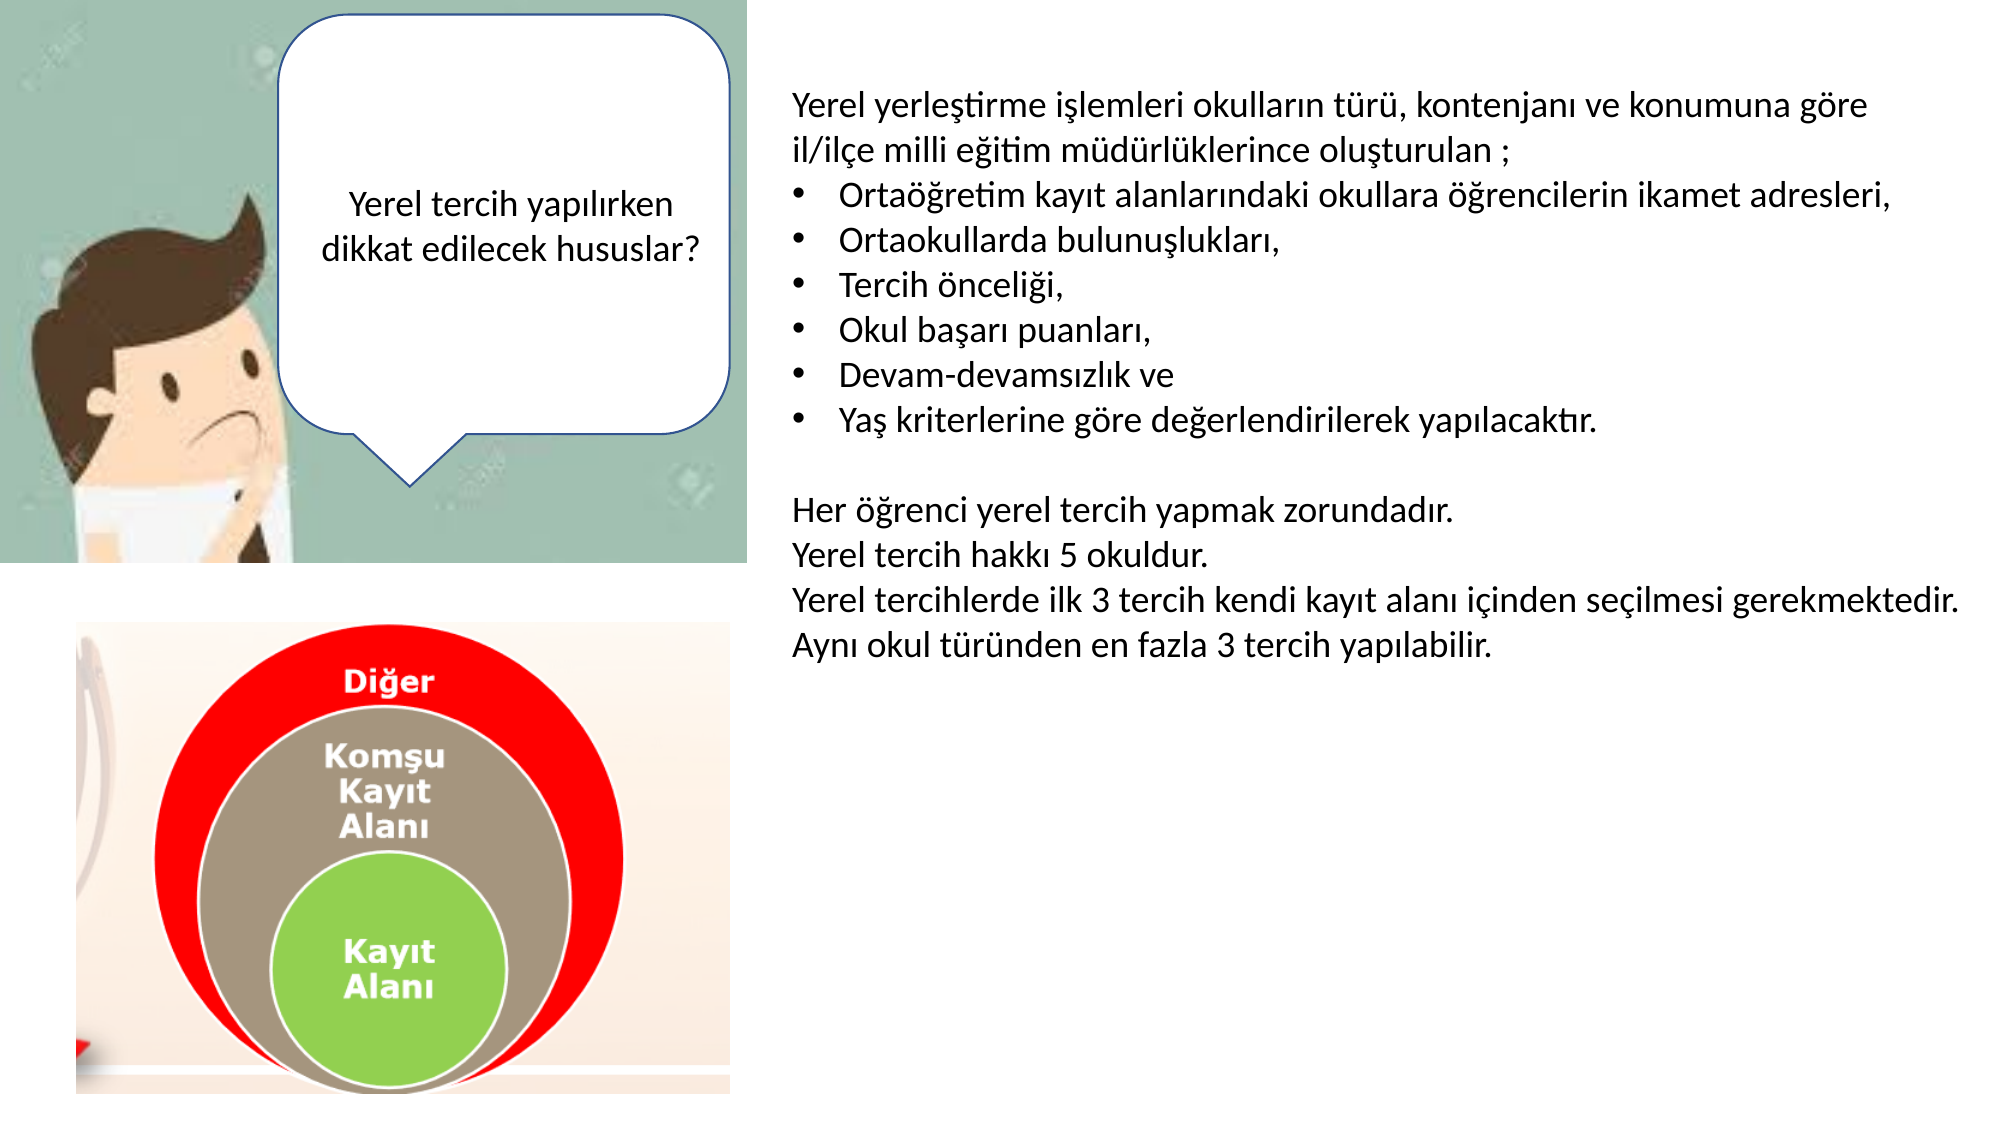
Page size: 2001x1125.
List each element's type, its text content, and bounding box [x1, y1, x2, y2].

text_box Yerel yerleştirme işlemleri okulların türü, kontenjanı ve konumuna göre il/ilçe milli eğitim müdürlüklerince oluşturulan ; Ortaöğretim kayıt alanlarındaki okullara öğrencilerin ikamet adresleri, Ortaokullarda bulunuşlukları, Tercih önceliği, Okul başarı puanları, Devam-devamsızlık ve Yaş kriterlerine göre değerlendirilerek yapılacaktır. Her öğrenci yerel tercih yapmak zorundadır. Yerel tercih hakkı 5 okuldur. Yerel tercihlerde ilk 3 tercih kendi kayıt alanı içinden seçilmesi gerekmektedir. Aynı okul türünden en fazla 3 tercih yapılabilir. [777, 72, 1977, 718]
picture [76, 622, 730, 1094]
picture [0, 0, 747, 563]
